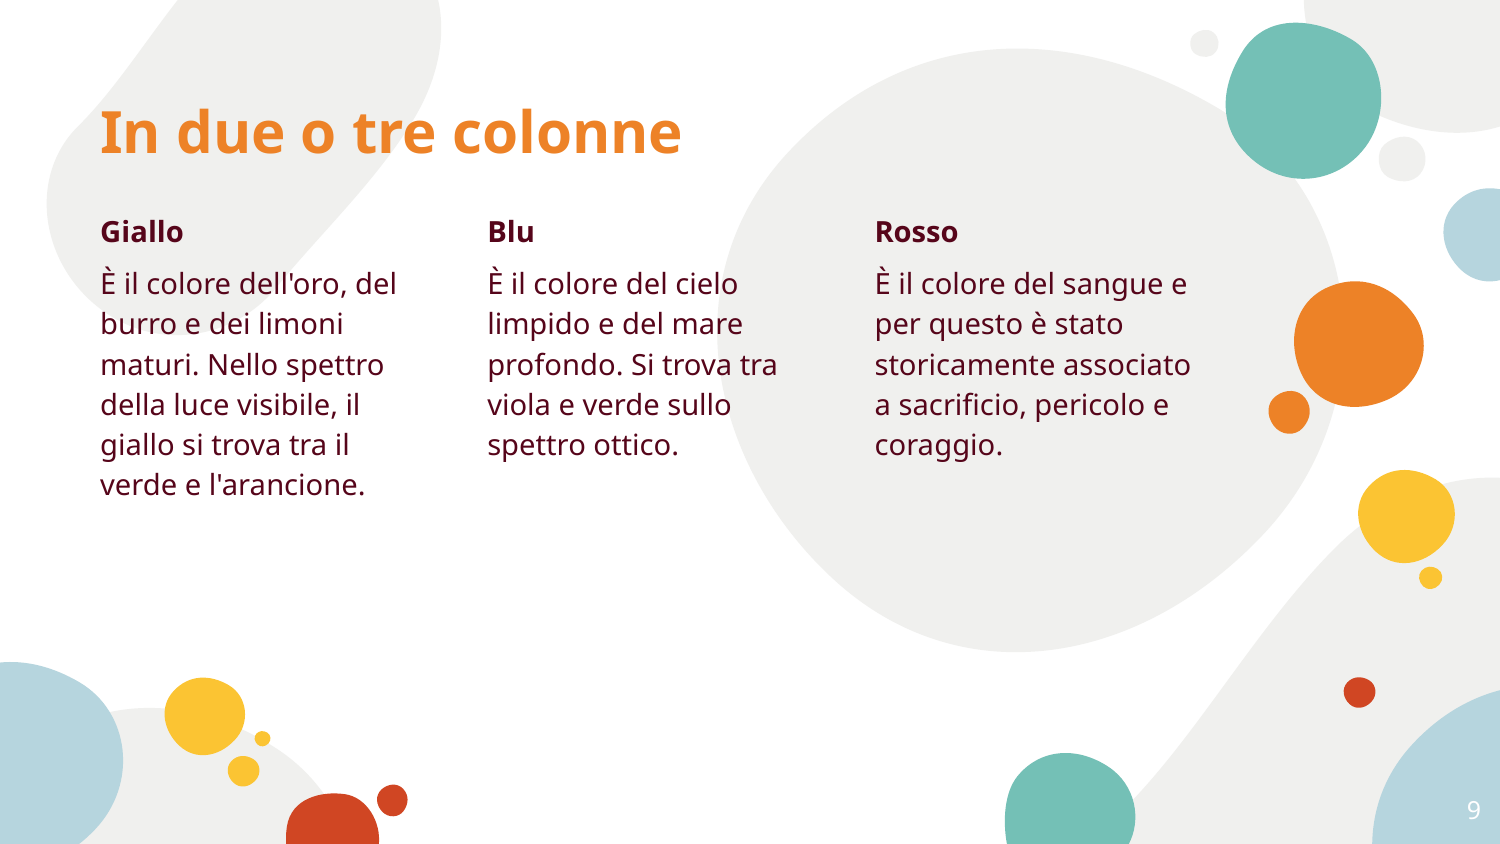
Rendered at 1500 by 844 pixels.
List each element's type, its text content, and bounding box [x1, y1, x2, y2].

list Giallo È il colore dell'oro, del burro e dei limoni maturi. Nello spettro della luce visibile, il giallo si trova tra il verde e l'arancione. [100, 207, 427, 678]
list Blu È il colore del cielo limpido e del mare profondo. Si trova tra viola e verde sullo spettro ottico. [487, 207, 814, 678]
slide_number 9 [1391, 779, 1482, 844]
list Rosso È il colore del sangue e per questo è stato storicamente associato a sacrificio, pericolo e coraggio. [874, 207, 1202, 678]
title In due o tre colonne [100, 60, 1067, 166]
